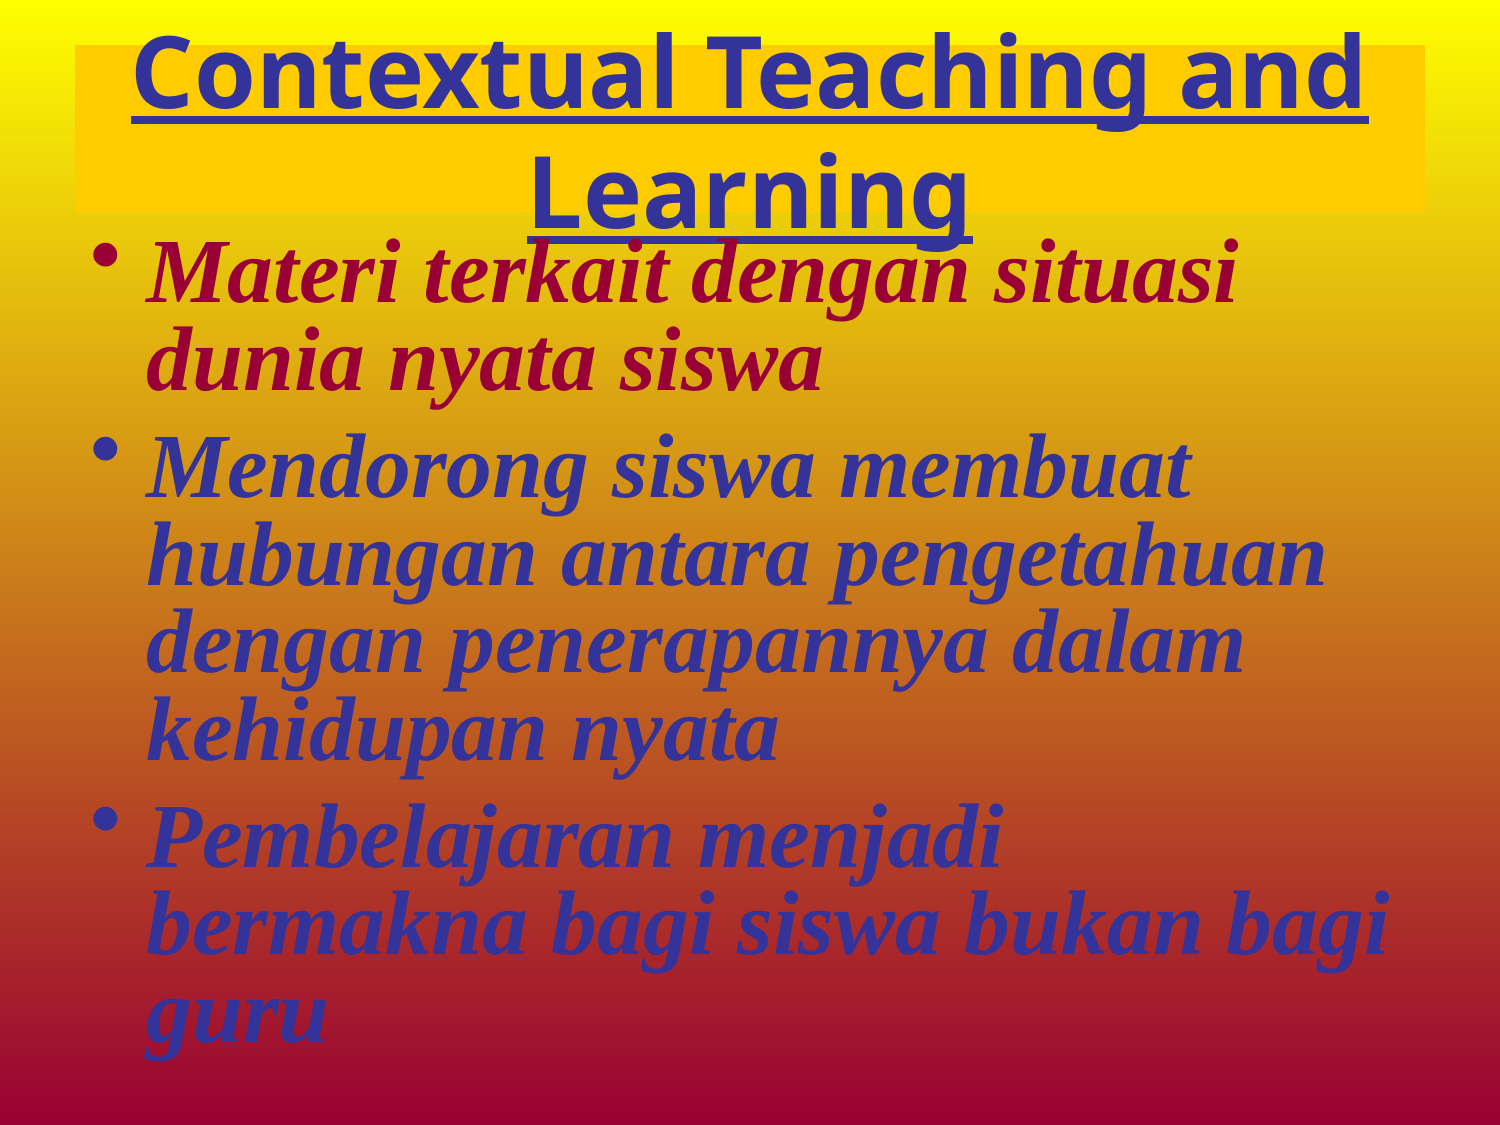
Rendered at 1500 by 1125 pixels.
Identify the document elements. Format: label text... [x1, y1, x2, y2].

title Contextual Teaching and Learning [74, 44, 1426, 213]
list Materi terkait dengan situasi dunia nyata siswa Mendorong siswa membuat hubungan antara pengetahuan dengan penerapannya dalam kehidupan nyata Pembelajaran menjadi bermakna bagi siswa bukan bagi guru [74, 224, 1426, 1006]
